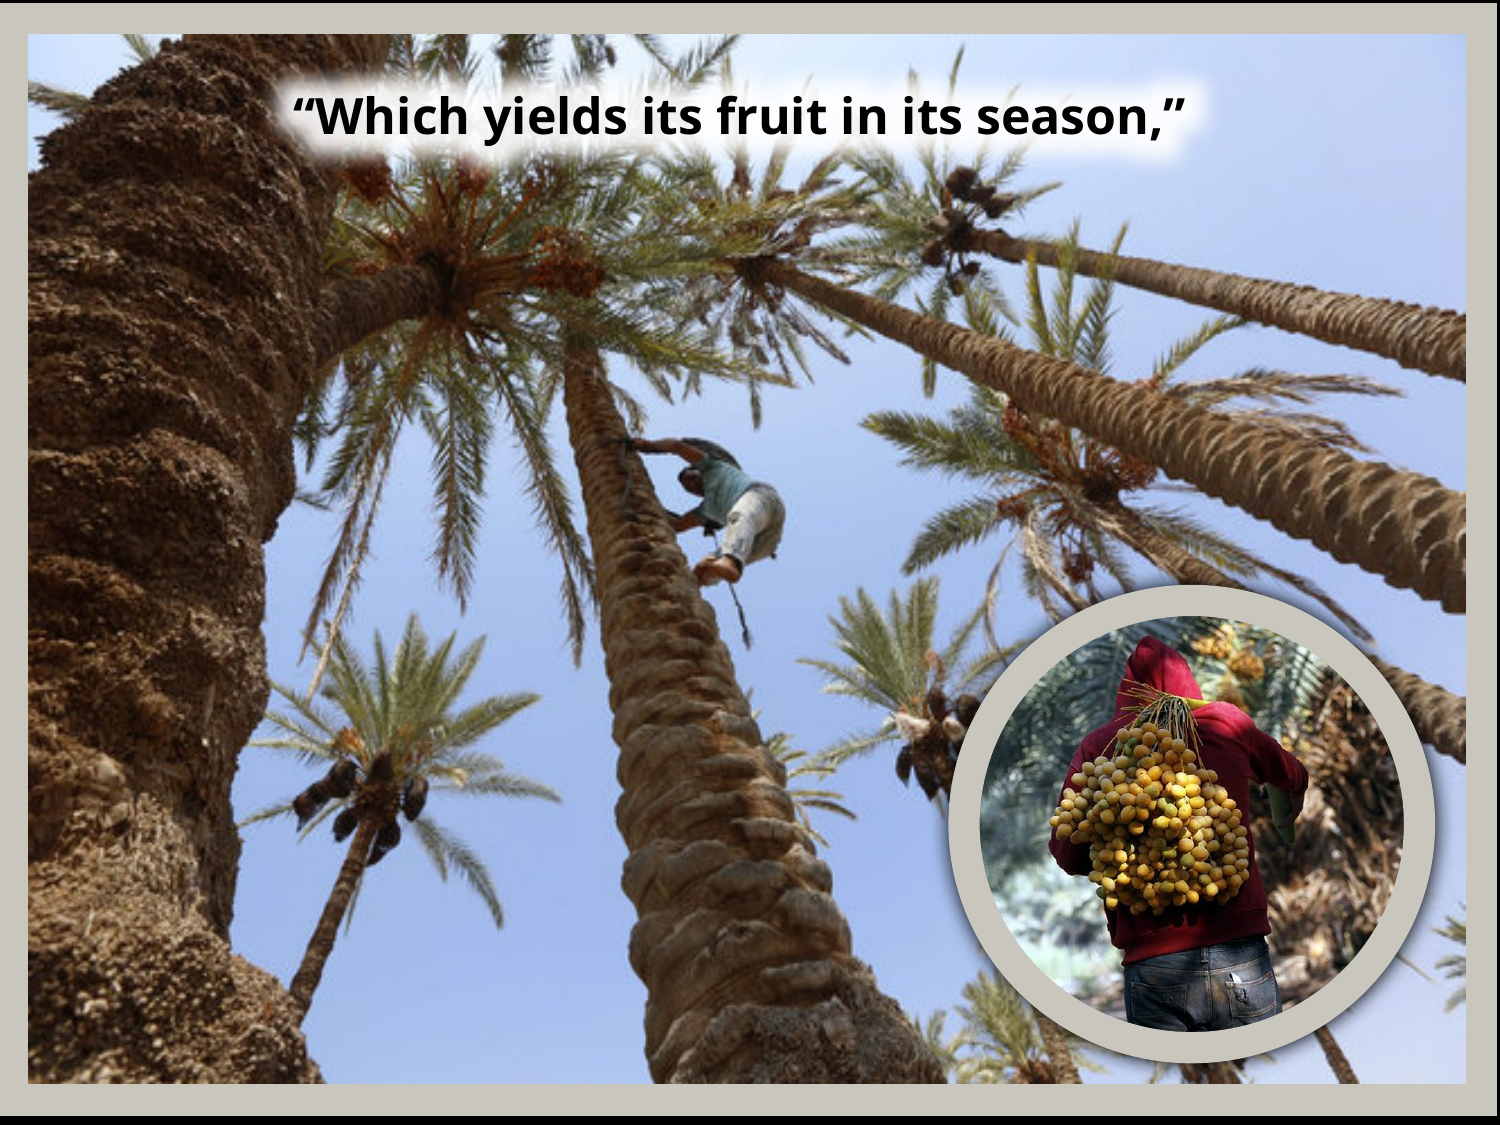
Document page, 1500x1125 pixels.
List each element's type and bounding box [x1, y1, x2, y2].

picture [27, 34, 1466, 1085]
